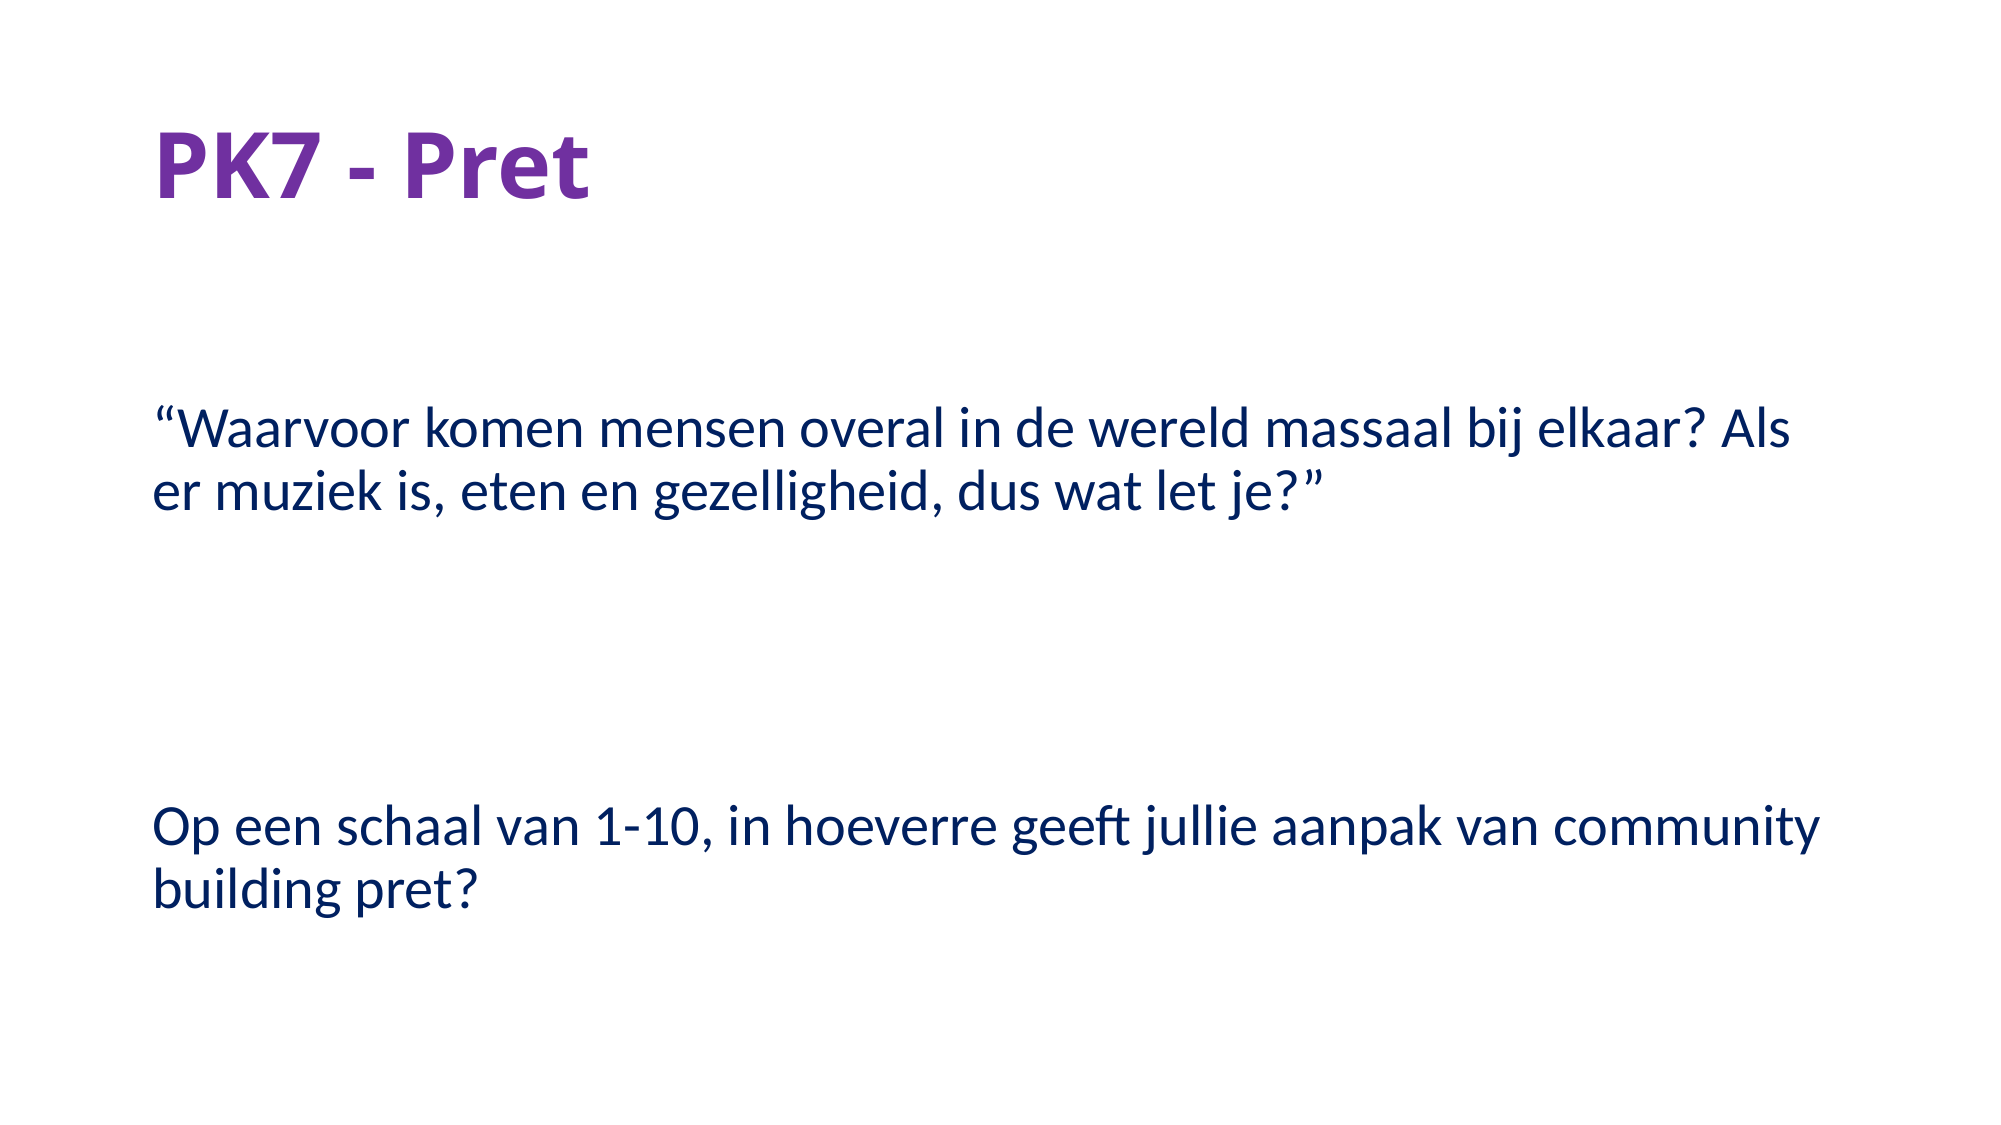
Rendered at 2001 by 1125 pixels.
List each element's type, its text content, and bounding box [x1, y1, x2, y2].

title PK7 - Pret [137, 59, 1863, 278]
list “Waarvoor komen mensen overal in de wereld massaal bij elkaar? Als er muziek is, eten en gezelligheid, dus wat let je?” Op een schaal van 1-10, in hoeverre geeft jullie aanpak van community building pret? [137, 299, 1863, 1014]
